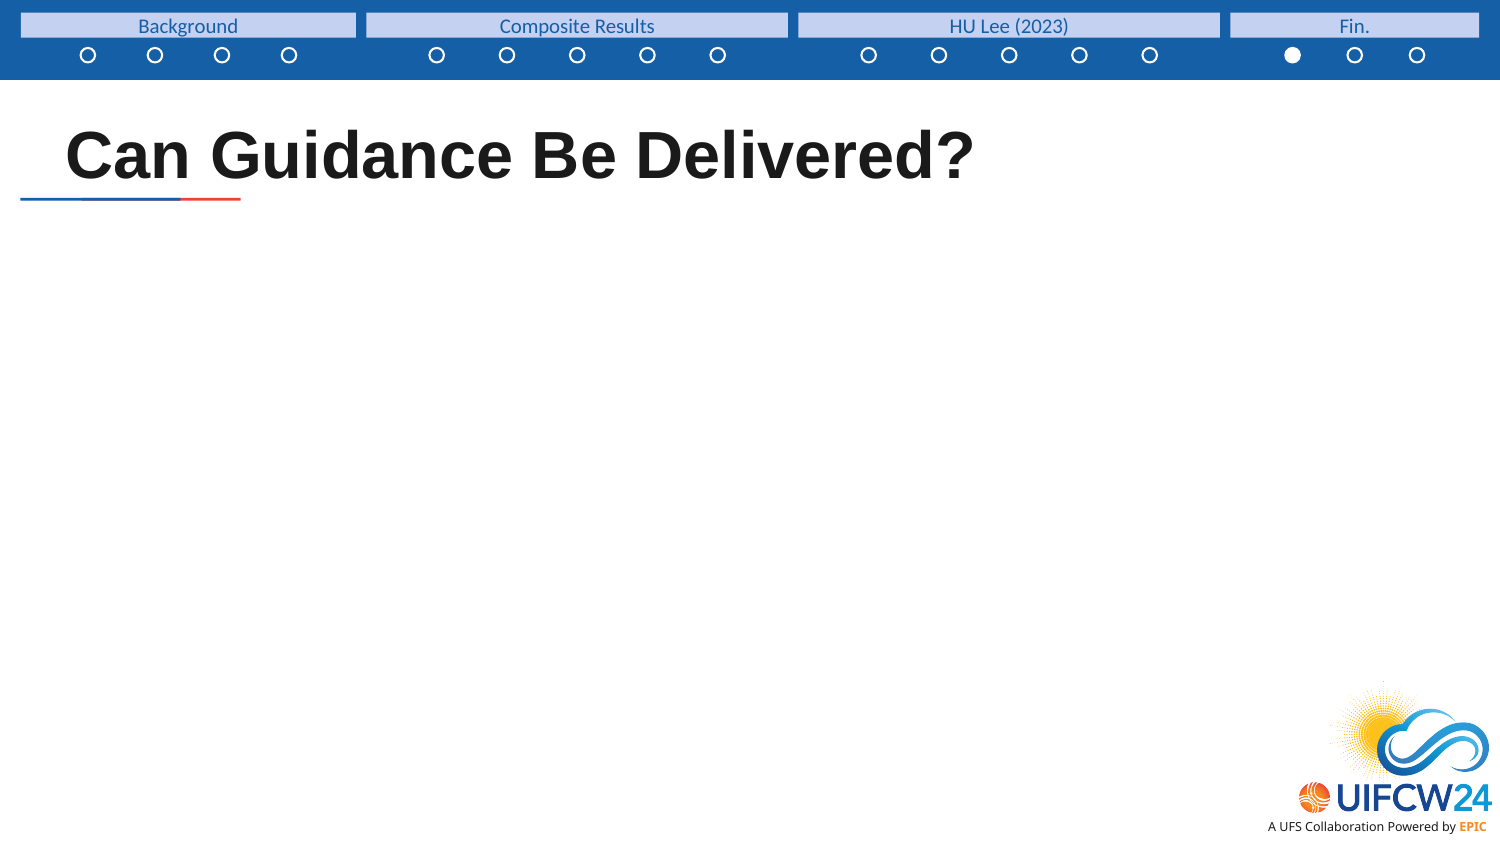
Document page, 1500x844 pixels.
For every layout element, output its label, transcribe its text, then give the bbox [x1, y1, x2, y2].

text_box Can Guidance Be Delivered? [65, 98, 1314, 195]
picture [1299, 681, 1492, 813]
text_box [20, 12, 1480, 63]
